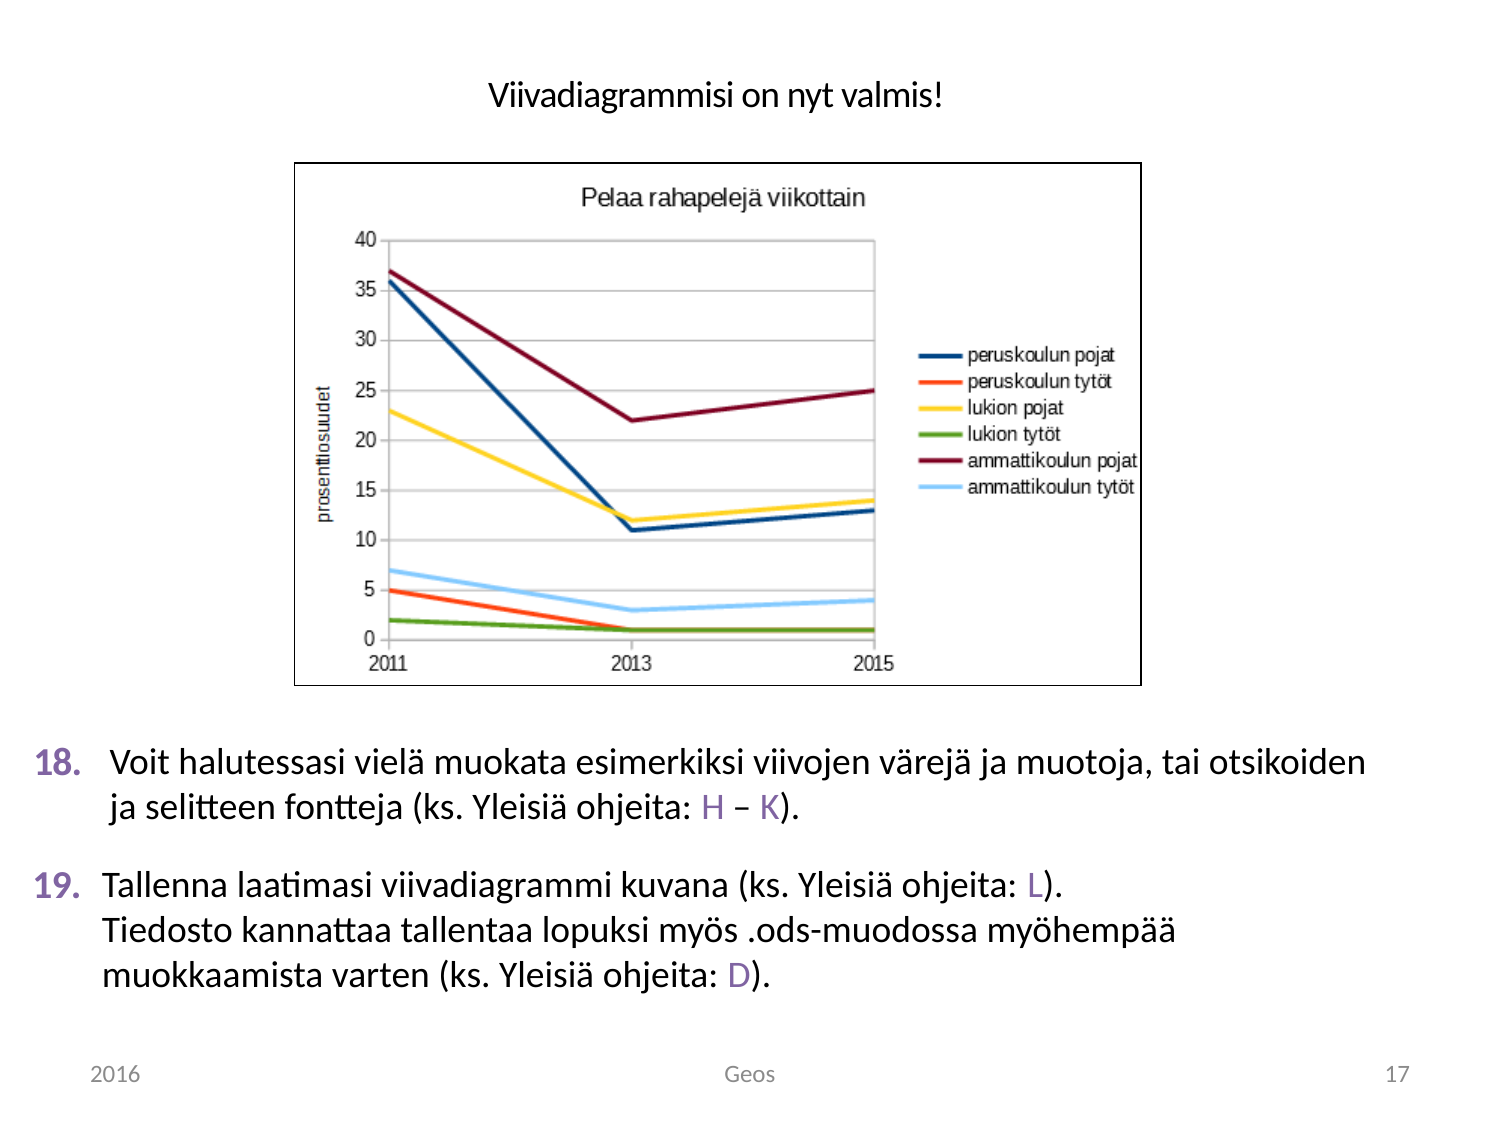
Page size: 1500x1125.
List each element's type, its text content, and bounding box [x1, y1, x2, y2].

picture [295, 163, 1141, 686]
footer Geos [512, 1042, 988, 1103]
text_box 18. [27, 730, 95, 790]
text_box Viivadiagrammisi on nyt valmis! [482, 64, 1031, 121]
text_box Voit halutessasi vielä muokata esimerkiksi viivojen värejä ja muotoja, tai otsikoiden ja selitteen fontteja (ks. Yleisiä ohjeita: H – K). [95, 729, 1409, 835]
text_box 19. [26, 853, 95, 912]
slide_number 2016 [75, 1042, 425, 1103]
slide_number 17 [1074, 1042, 1425, 1103]
text_box Tallenna laatimasi viivadiagrammi kuvana (ks. Yleisiä ohjeita: L). Tiedosto kannattaa tallentaa lopuksi myös .ods-muodossa myöhempää muokkaamista varten (ks. Yleisiä ohjeita: D). [87, 852, 1379, 1002]
